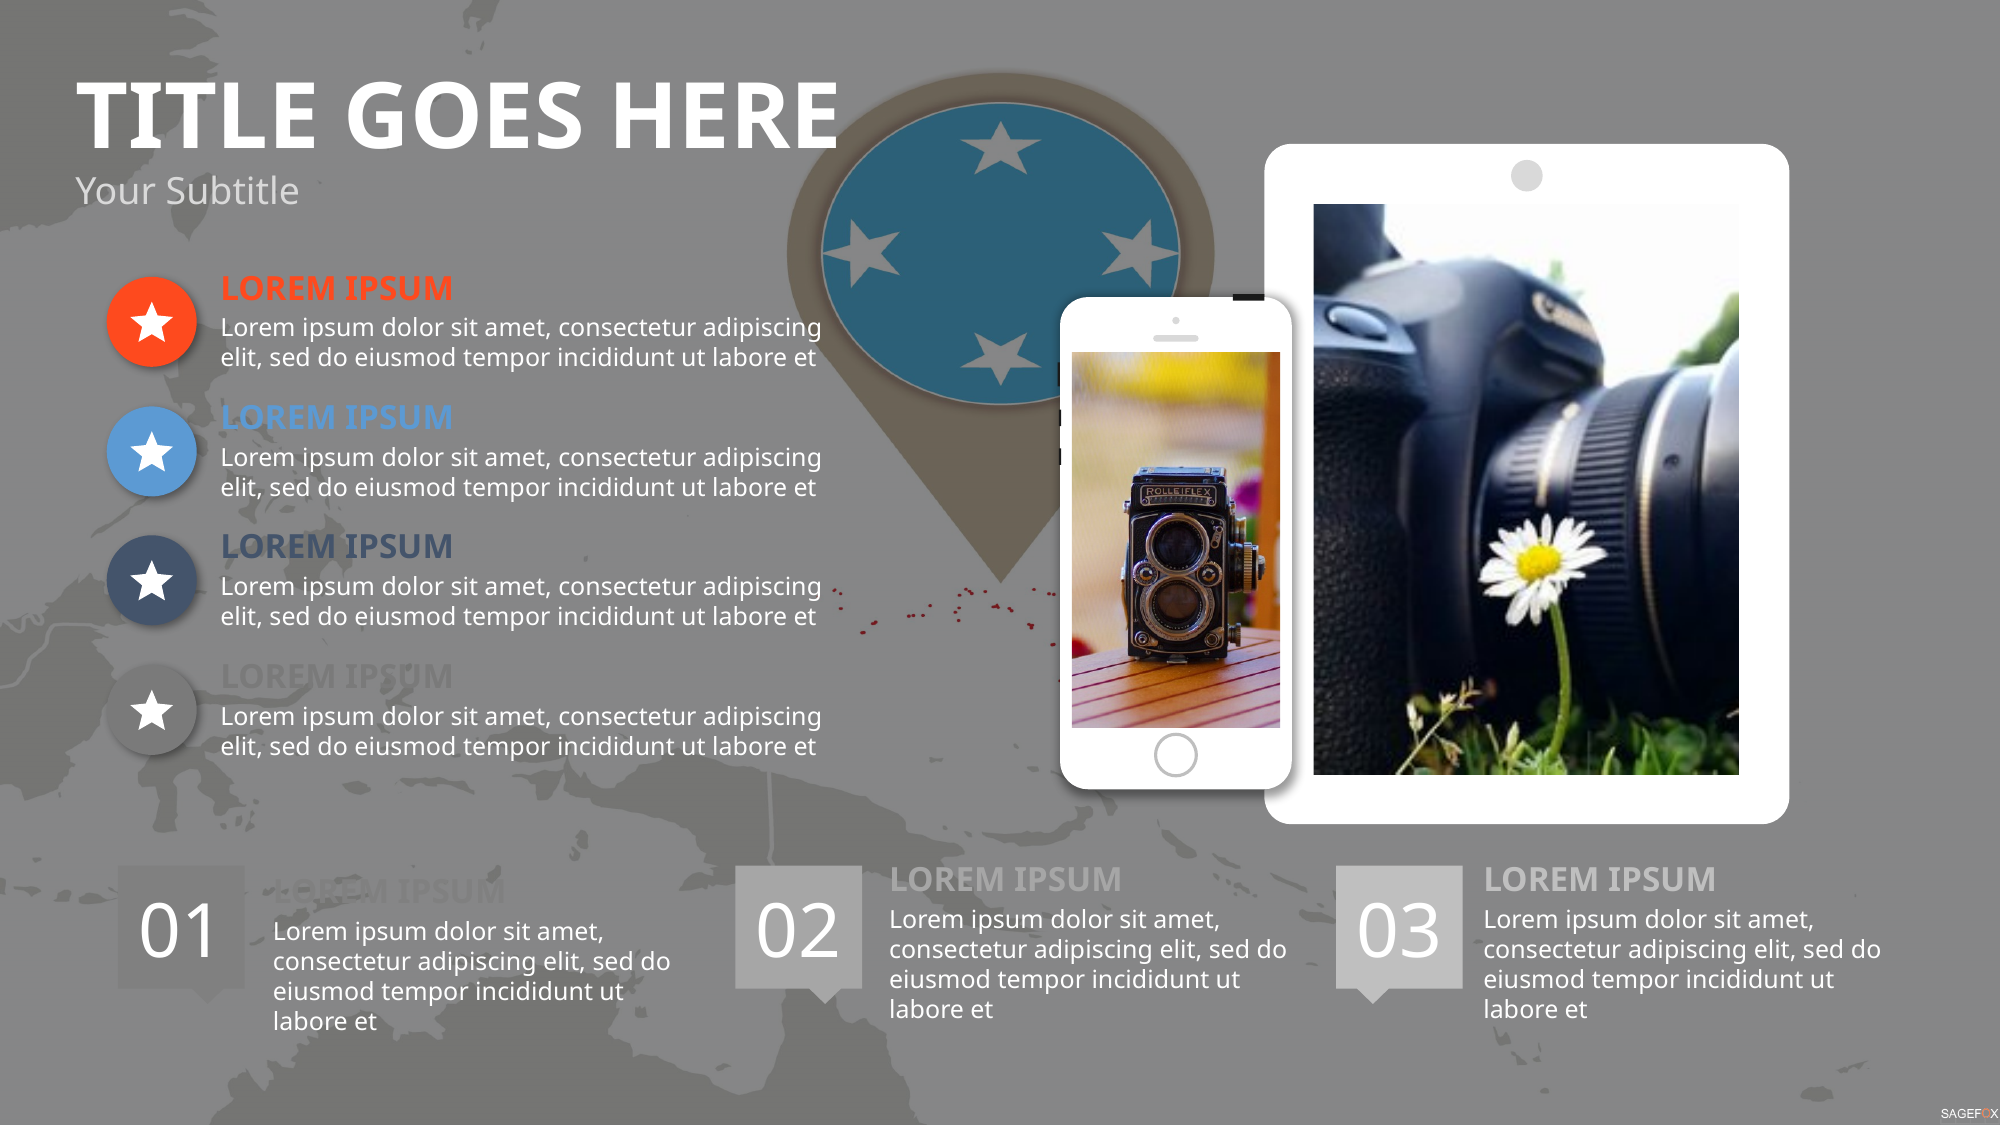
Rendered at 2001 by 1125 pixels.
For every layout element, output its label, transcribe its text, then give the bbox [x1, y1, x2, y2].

text_box TITLE GOES HERE Your Subtitle [60, 49, 1036, 220]
text_box LOREM IPSUM Lorem ipsum dolor sit amet, consectetur adipiscing elit, sed do eiusmod tempor incididunt ut labore et [210, 520, 845, 636]
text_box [1264, 143, 1790, 825]
text_box 03 [1334, 864, 1464, 1006]
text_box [106, 535, 197, 626]
text_box LOREM IPSUM Lorem ipsum dolor sit amet, consectetur adipiscing elit, sed do eiusmod tempor incididunt ut labore et [879, 853, 1319, 1029]
picture [0, 0, 2001, 1125]
text_box 01 [116, 864, 246, 1006]
text_box 02 [734, 864, 864, 1006]
text_box LOREM IPSUM Lorem ipsum dolor sit amet, consectetur adipiscing elit, sed do eiusmod tempor incididunt ut labore et [210, 391, 845, 507]
text_box LOREM IPSUM Lorem ipsum dolor sit amet, consectetur adipiscing elit, sed do eiusmod tempor incididunt ut labore et [210, 650, 845, 765]
text_box LOREM IPSUM Lorem ipsum dolor sit amet, consectetur adipiscing elit, sed do eiusmod tempor incididunt ut labore et [1473, 853, 1913, 1029]
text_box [106, 276, 197, 367]
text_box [106, 406, 197, 497]
text_box LOREM IPSUM Lorem ipsum dolor sit amet, consectetur adipiscing elit, sed do eiusmod tempor incididunt ut labore et [210, 262, 845, 377]
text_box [106, 664, 197, 755]
text_box LOREM IPSUM Lorem ipsum dolor sit amet, consectetur adipiscing elit, sed do eiusmod tempor incididunt ut labore et [262, 865, 703, 1041]
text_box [1057, 294, 1292, 790]
